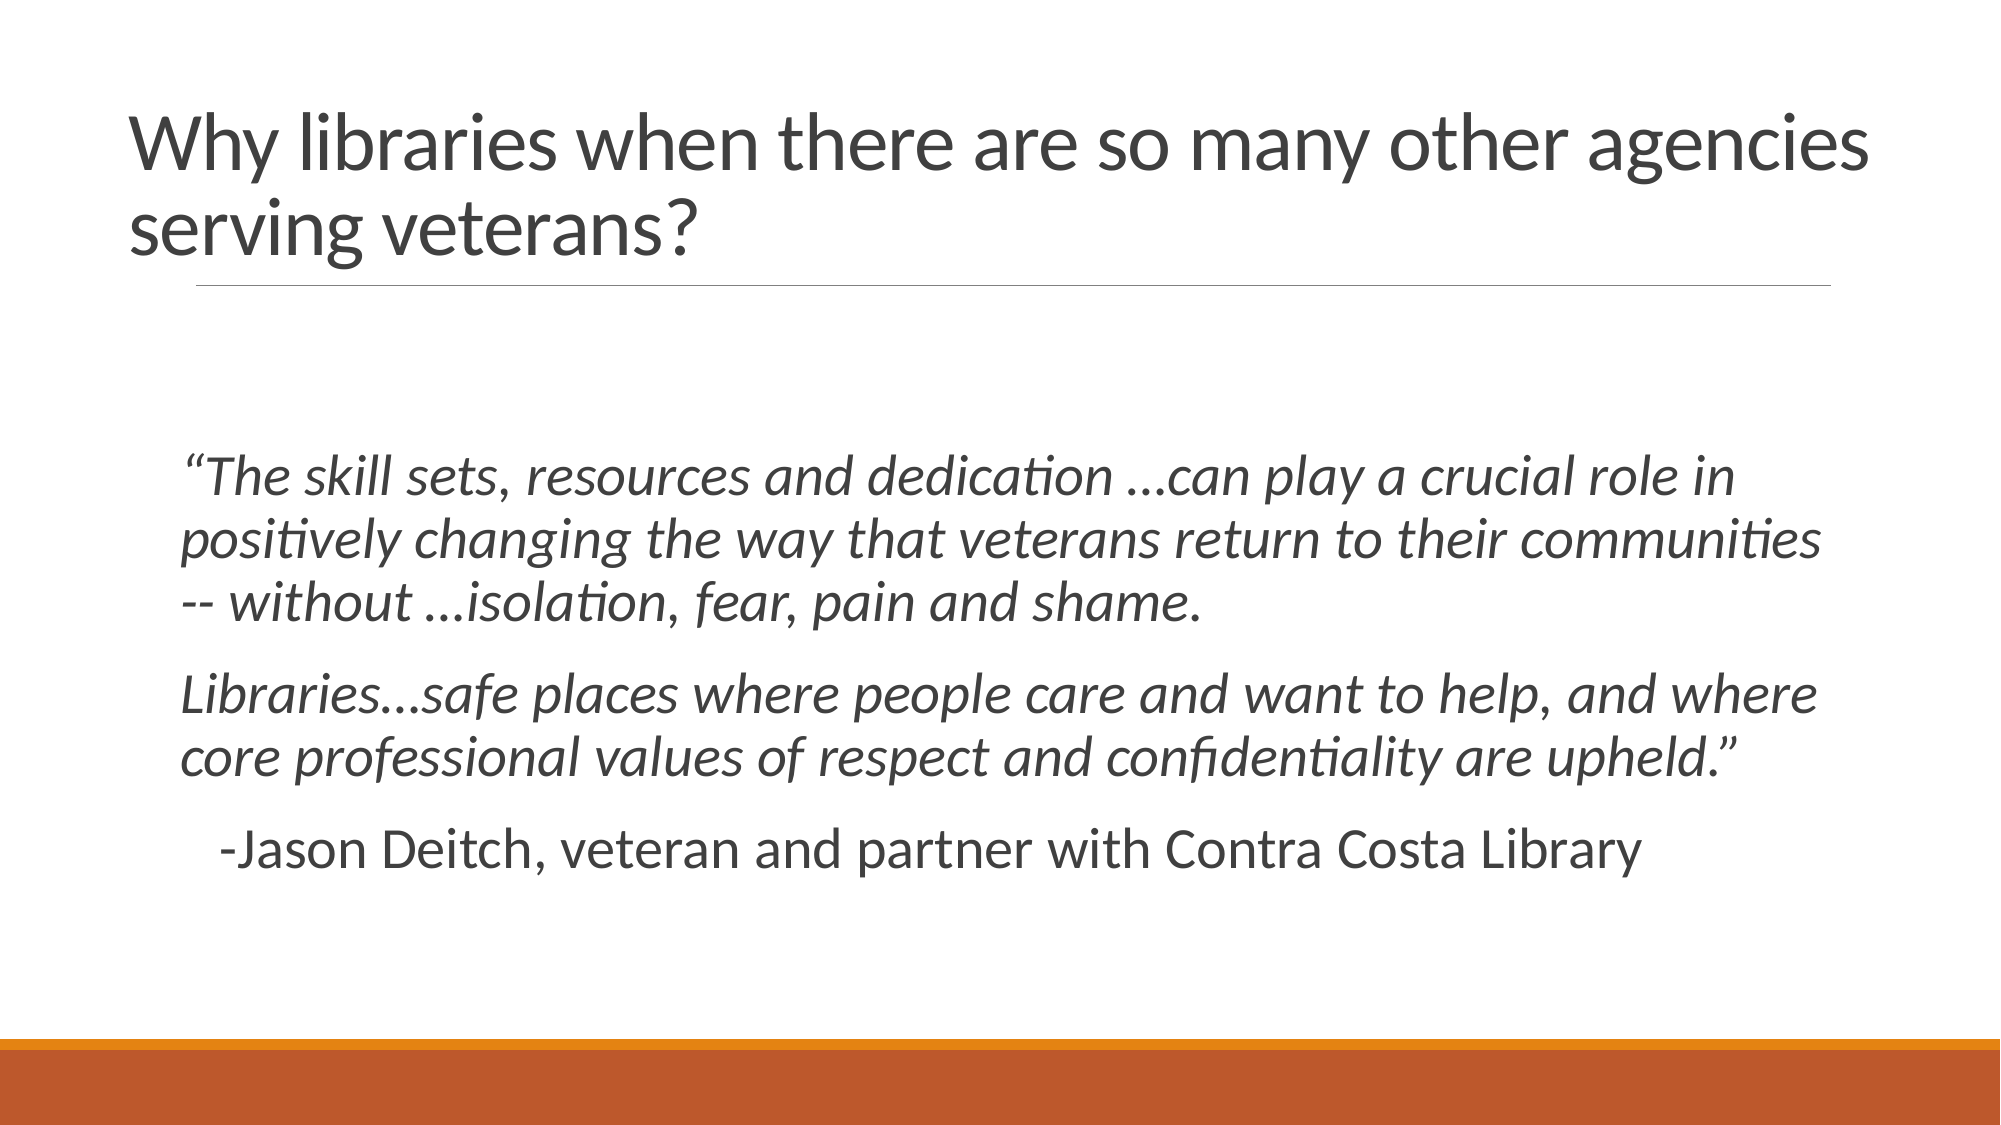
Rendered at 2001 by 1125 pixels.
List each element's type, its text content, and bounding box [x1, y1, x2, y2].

title Why libraries when there are so many other agencies serving veterans? [113, 104, 1950, 281]
list “The skill sets, resources and dedication …can play a crucial role in positively changing the way that veterans return to their communities -- without …isolation, fear, pain and shame. Libraries…safe places where people care and want to help, and where core professional values of respect and confidentiality are upheld.” -Jason Deitch, veteran and partner with Contra Costa Library [180, 358, 1830, 963]
